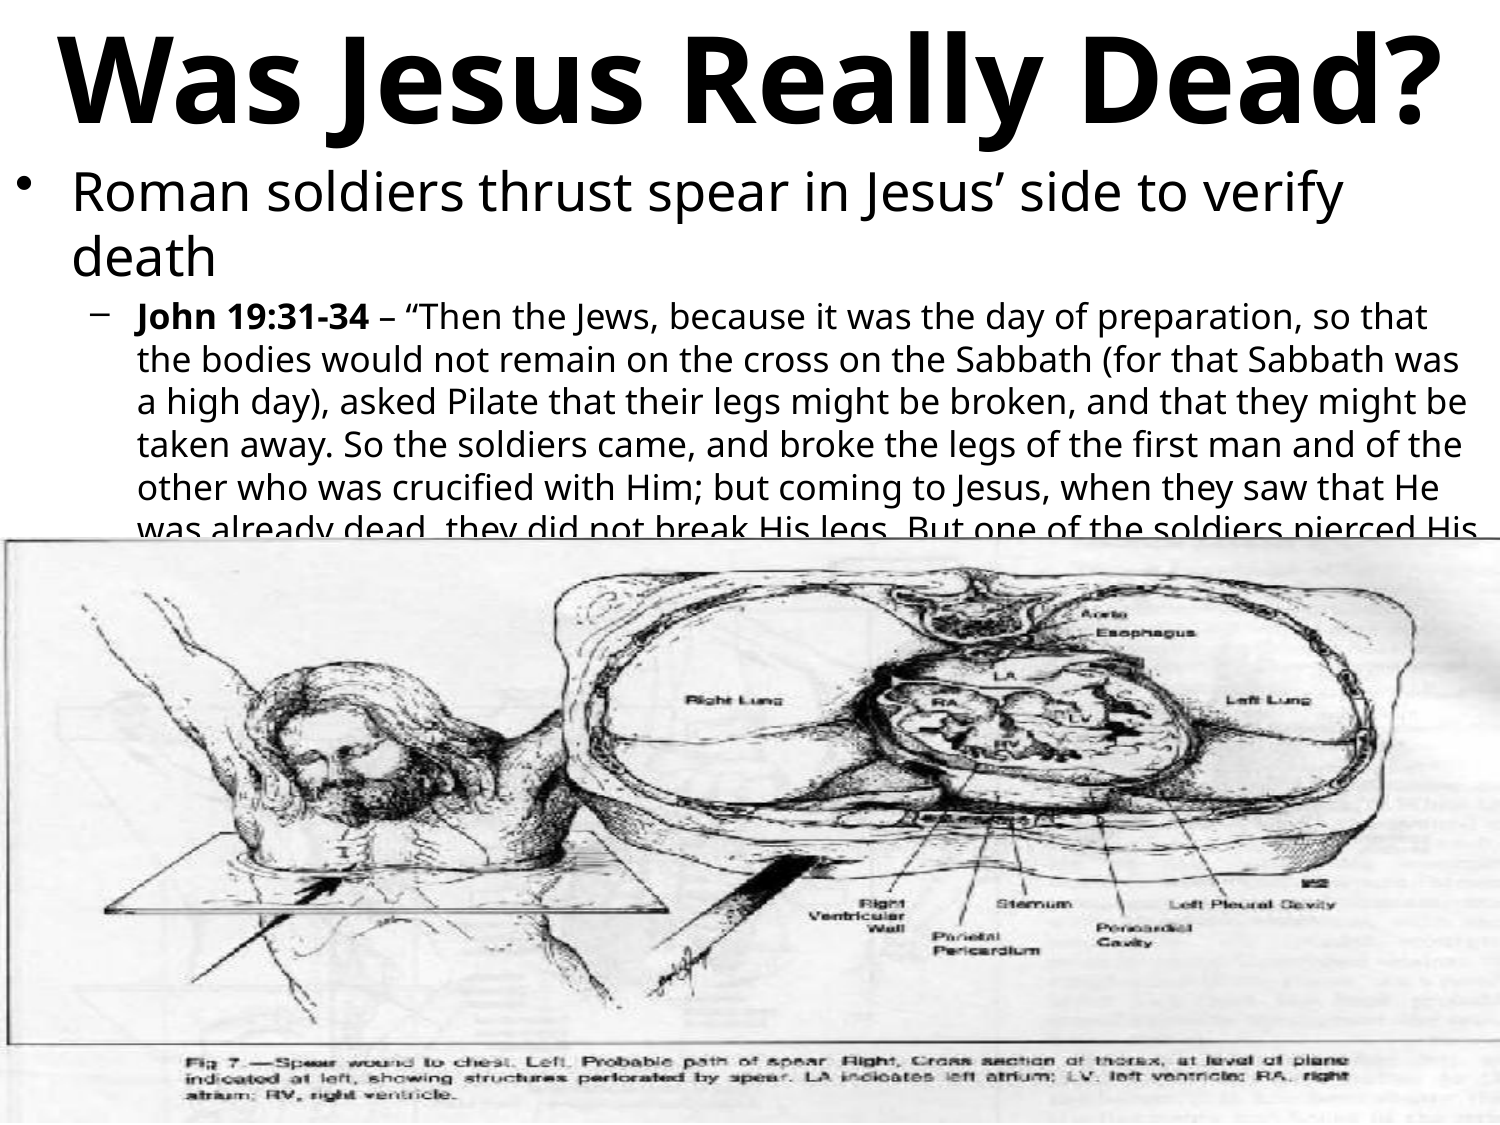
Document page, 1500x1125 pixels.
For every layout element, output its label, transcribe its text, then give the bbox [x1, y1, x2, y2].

picture [0, 537, 1500, 1124]
list Roman soldiers thrust spear in Jesus’ side to verify death John 19:31-34 – “Then the Jews, because it was the day of preparation, so that the bodies would not remain on the cross on the Sabbath (for that Sabbath was a high day), asked Pilate that their legs might be broken, and that they might be taken away. So the soldiers came, and broke the legs of the first man and of the other who was crucified with Him; but coming to Jesus, when they saw that He was already dead, they did not break His legs. But one of the soldiers pierced His side with a spear, and immediately blood and water came out.” [0, 149, 1500, 525]
title Was Jesus Really Dead? [0, 0, 1500, 149]
